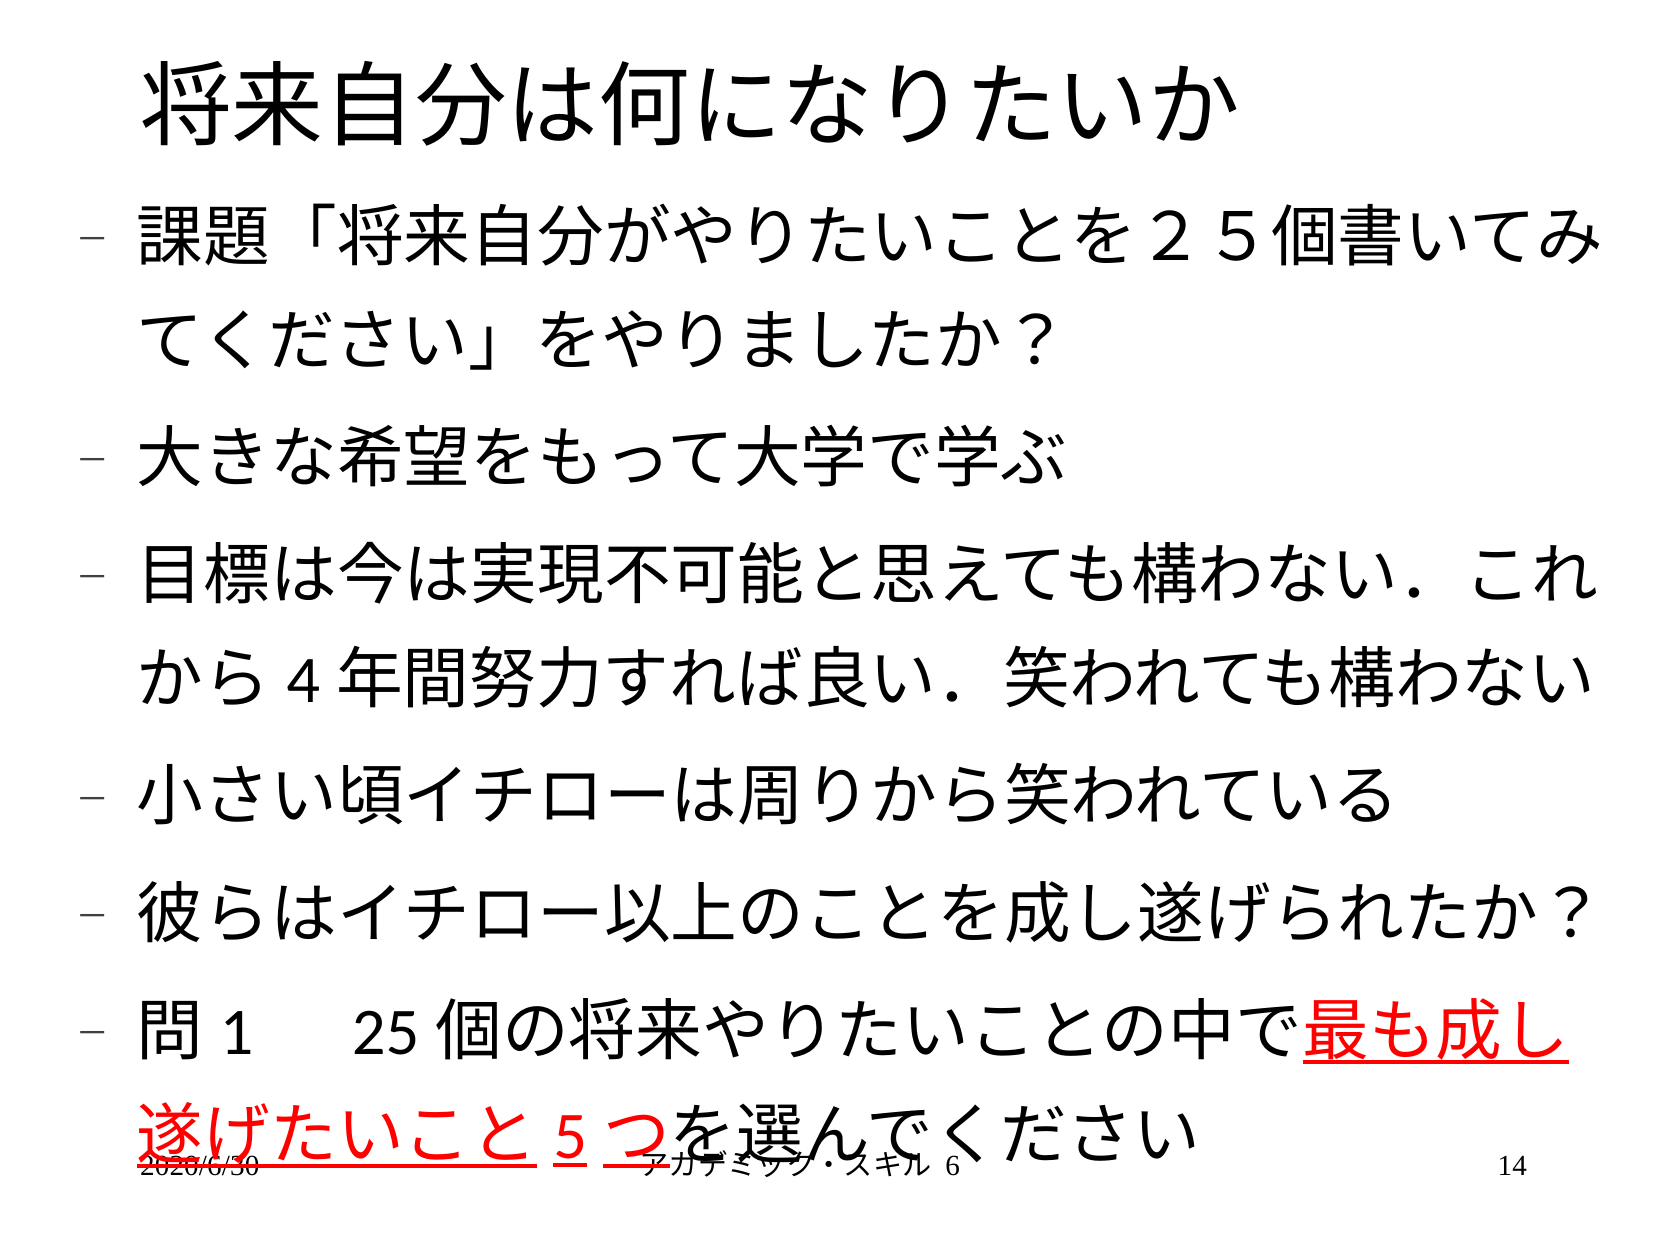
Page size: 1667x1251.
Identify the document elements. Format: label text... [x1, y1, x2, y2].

list 課題「将来自分がやりたいことを２５個書いてみてください」をやりましたか？ 大きな希望をもって大学で学ぶ 目標は今は実現不可能と思えても構わない．これから4年間努力すれば良い．笑われても構わない 小さい頃イチローは周りから笑われている 彼らはイチロー以上のことを成し遂げられたか？ 問1 25個の将来やりたいことの中で最も成し遂げたいこと5つを選んでください [65, 162, 1643, 1137]
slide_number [124, 1138, 372, 1223]
footer アカデミック・スキル 6 [372, 1138, 1194, 1223]
slide_number 14 [1194, 1138, 1543, 1223]
title 将来自分は何になりたいか [125, 0, 1378, 162]
